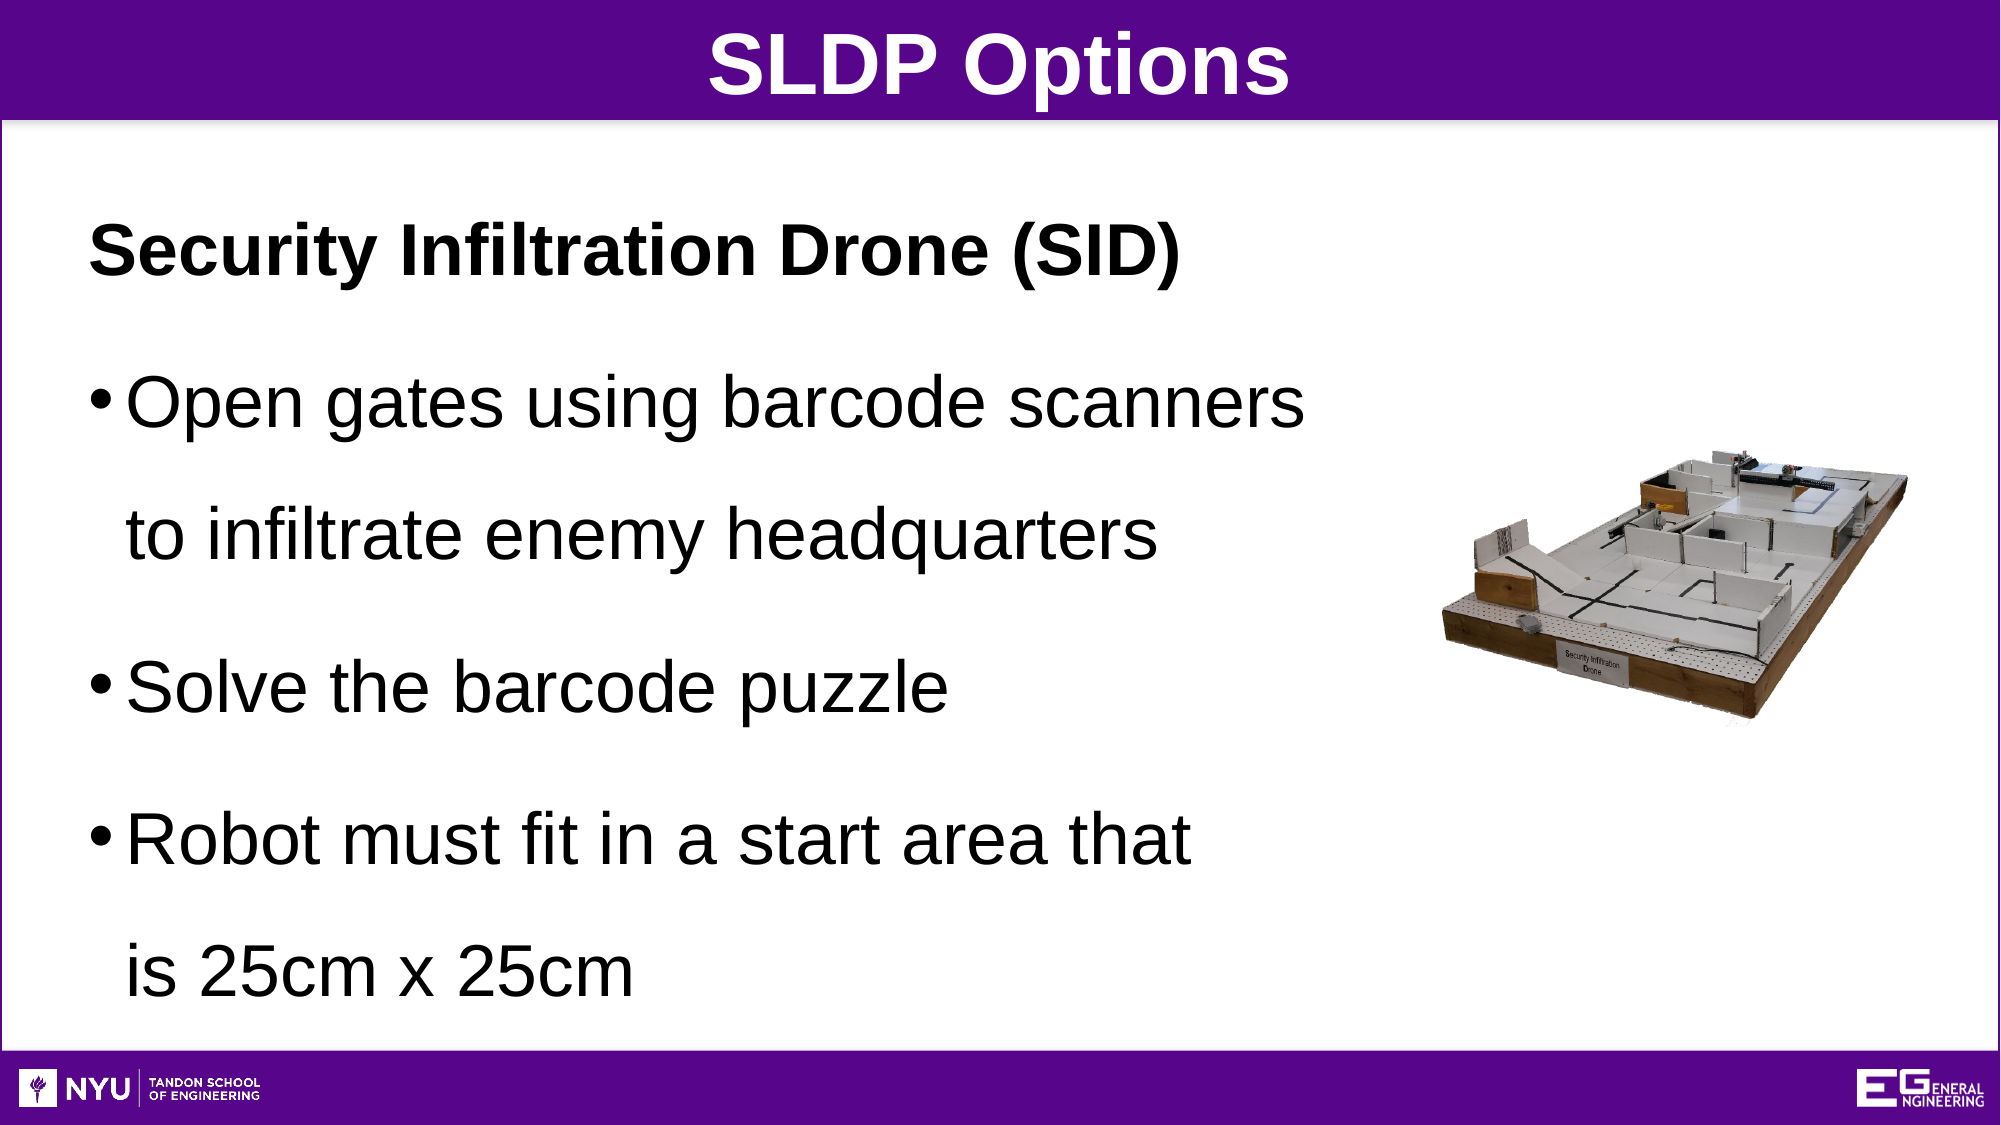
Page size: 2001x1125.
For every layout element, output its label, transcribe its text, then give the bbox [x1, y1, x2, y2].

list SLDP Options [0, 0, 2000, 120]
picture [1441, 449, 1910, 727]
list Security Infiltration Drone (SID) Open gates using barcode scanners to infiltrate enemy headquarters Solve the barcode puzzle Robot must fit in a start area that is 25cm x 25cm [0, 149, 2000, 1026]
picture [19, 1069, 260, 1107]
picture [1856, 1069, 1984, 1107]
